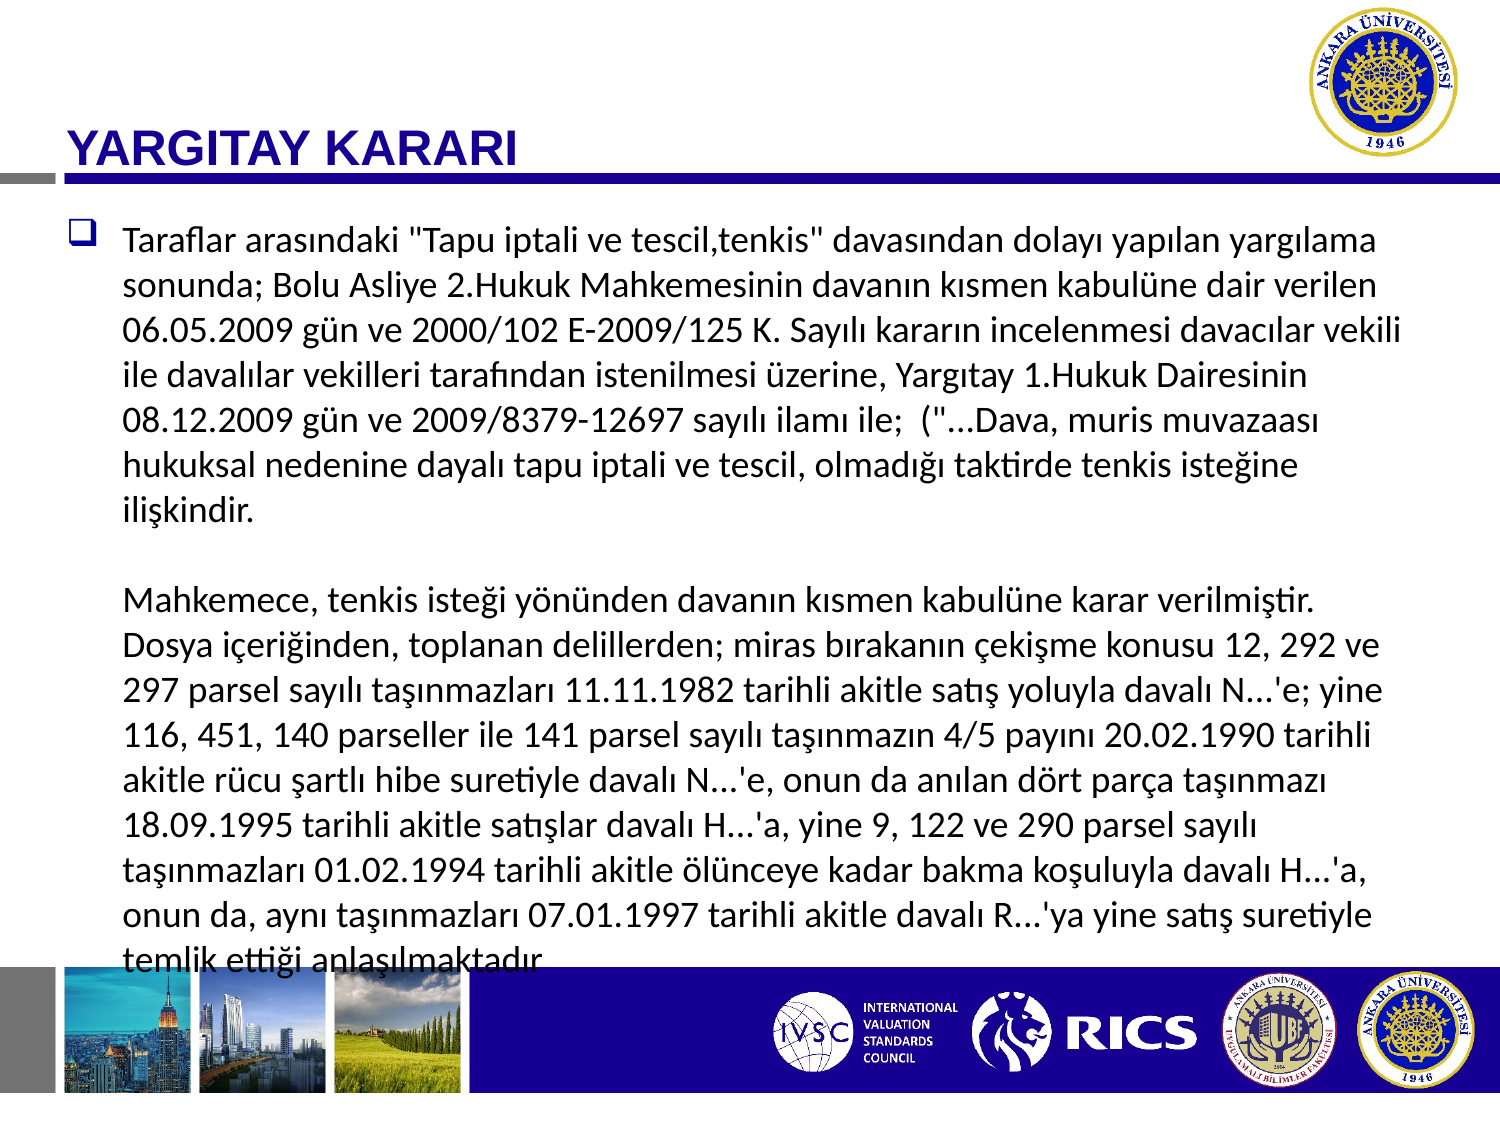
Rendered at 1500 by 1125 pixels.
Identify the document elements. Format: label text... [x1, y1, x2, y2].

picture [0, 0, 1500, 106]
picture [0, 167, 1500, 1125]
text_box YARGITAY KARARI [51, 115, 1449, 185]
text_box Taraflar arasındaki "Tapu iptali ve tescil,tenkis" davasından dolayı yapılan yargılama sonunda; Bolu Asliye 2.Hukuk Mahkemesinin davanın kısmen kabulüne dair verilen 06.05.2009 gün ve 2000/102 E-2009/125 K. Sayılı kararın incelenmesi davacılar vekili ile davalılar vekilleri tarafından istenilmesi üzerine, Yargıtay 1.Hukuk Dairesinin 08.12.2009 gün ve 2009/8379-12697 sayılı ilamı ile; ("...Dava, muris muvazaası hukuksal nedenine dayalı tapu iptali ve tescil, olmadığı taktirde tenkis isteğine ilişkindir. Mahkemece, tenkis isteği yönünden davanın kısmen kabulüne karar verilmiştir. Dosya içeriğinden, toplanan delillerden; miras bırakanın çekişme konusu 12, 292 ve 297 parsel sayılı taşınmazları 11.11.1982 tarihli akitle satış yoluyla davalı N...'e; yine 116, 451, 140 parseller ile 141 parsel sayılı taşınmazın 4/5 payını 20.02.1990 tarihli akitle rücu şartlı hibe suretiyle davalı N...'e, onun da anılan dört parça taşınmazı 18.09.1995 tarihli akitle satışlar davalı H...'a, yine 9, 122 ve 290 parsel sayılı taşınmazları 01.02.1994 tarihli akitle ölünceye kadar bakma koşuluyla davalı H...'a, onun da, aynı taşınmazları 07.01.1997 tarihli akitle davalı R...'ya yine satış suretiyle temlik ettiği anlaşılmaktadır [51, 207, 1449, 1038]
text_box [0, 106, 1500, 167]
